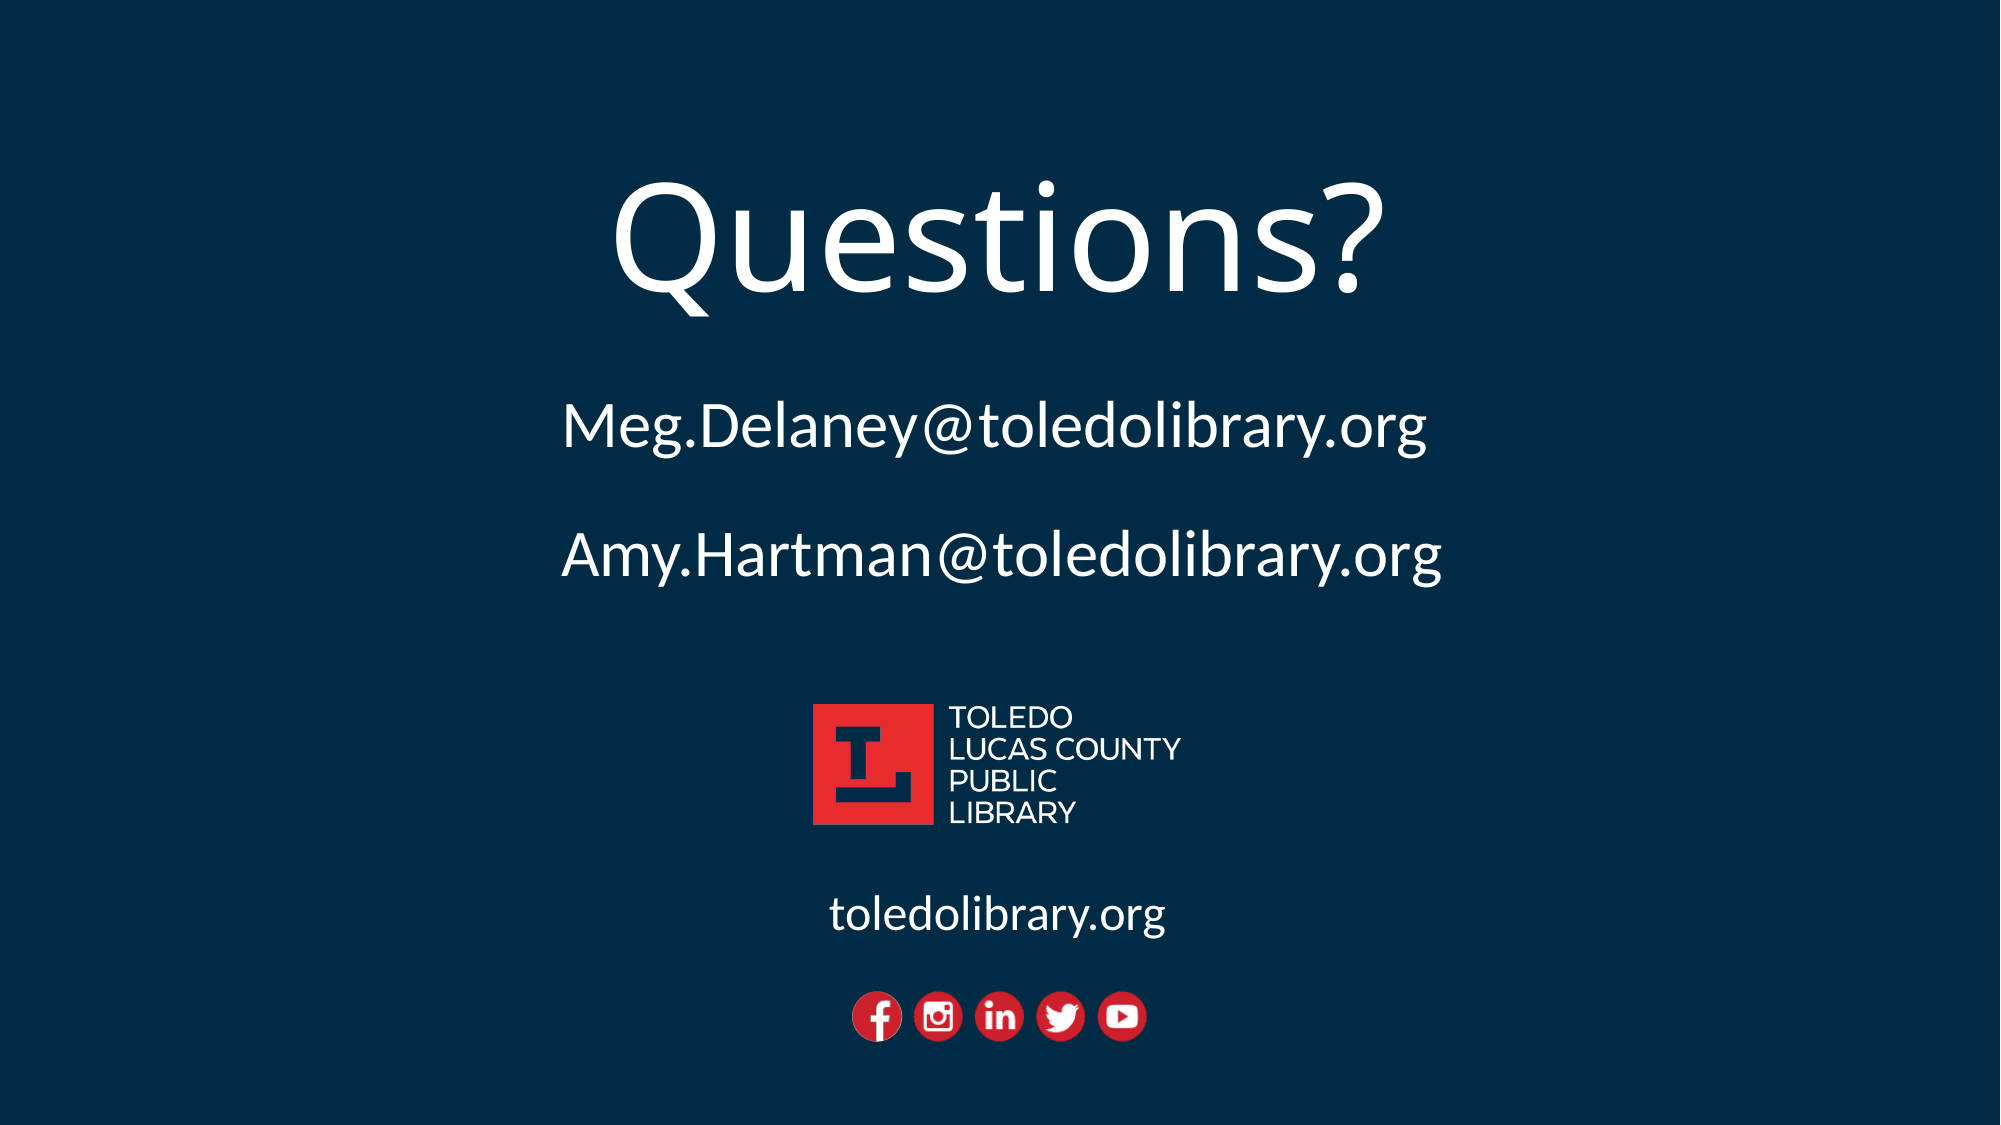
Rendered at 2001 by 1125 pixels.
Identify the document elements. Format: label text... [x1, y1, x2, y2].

text_box Meg.Delaney@toledolibrary.org Amy.Hartman@toledolibrary.org [546, 372, 1483, 598]
picture [813, 704, 1181, 825]
text_box toledolibrary.org [85, 873, 1910, 949]
picture [852, 991, 1148, 1042]
text_box Questions? [235, 133, 1760, 329]
